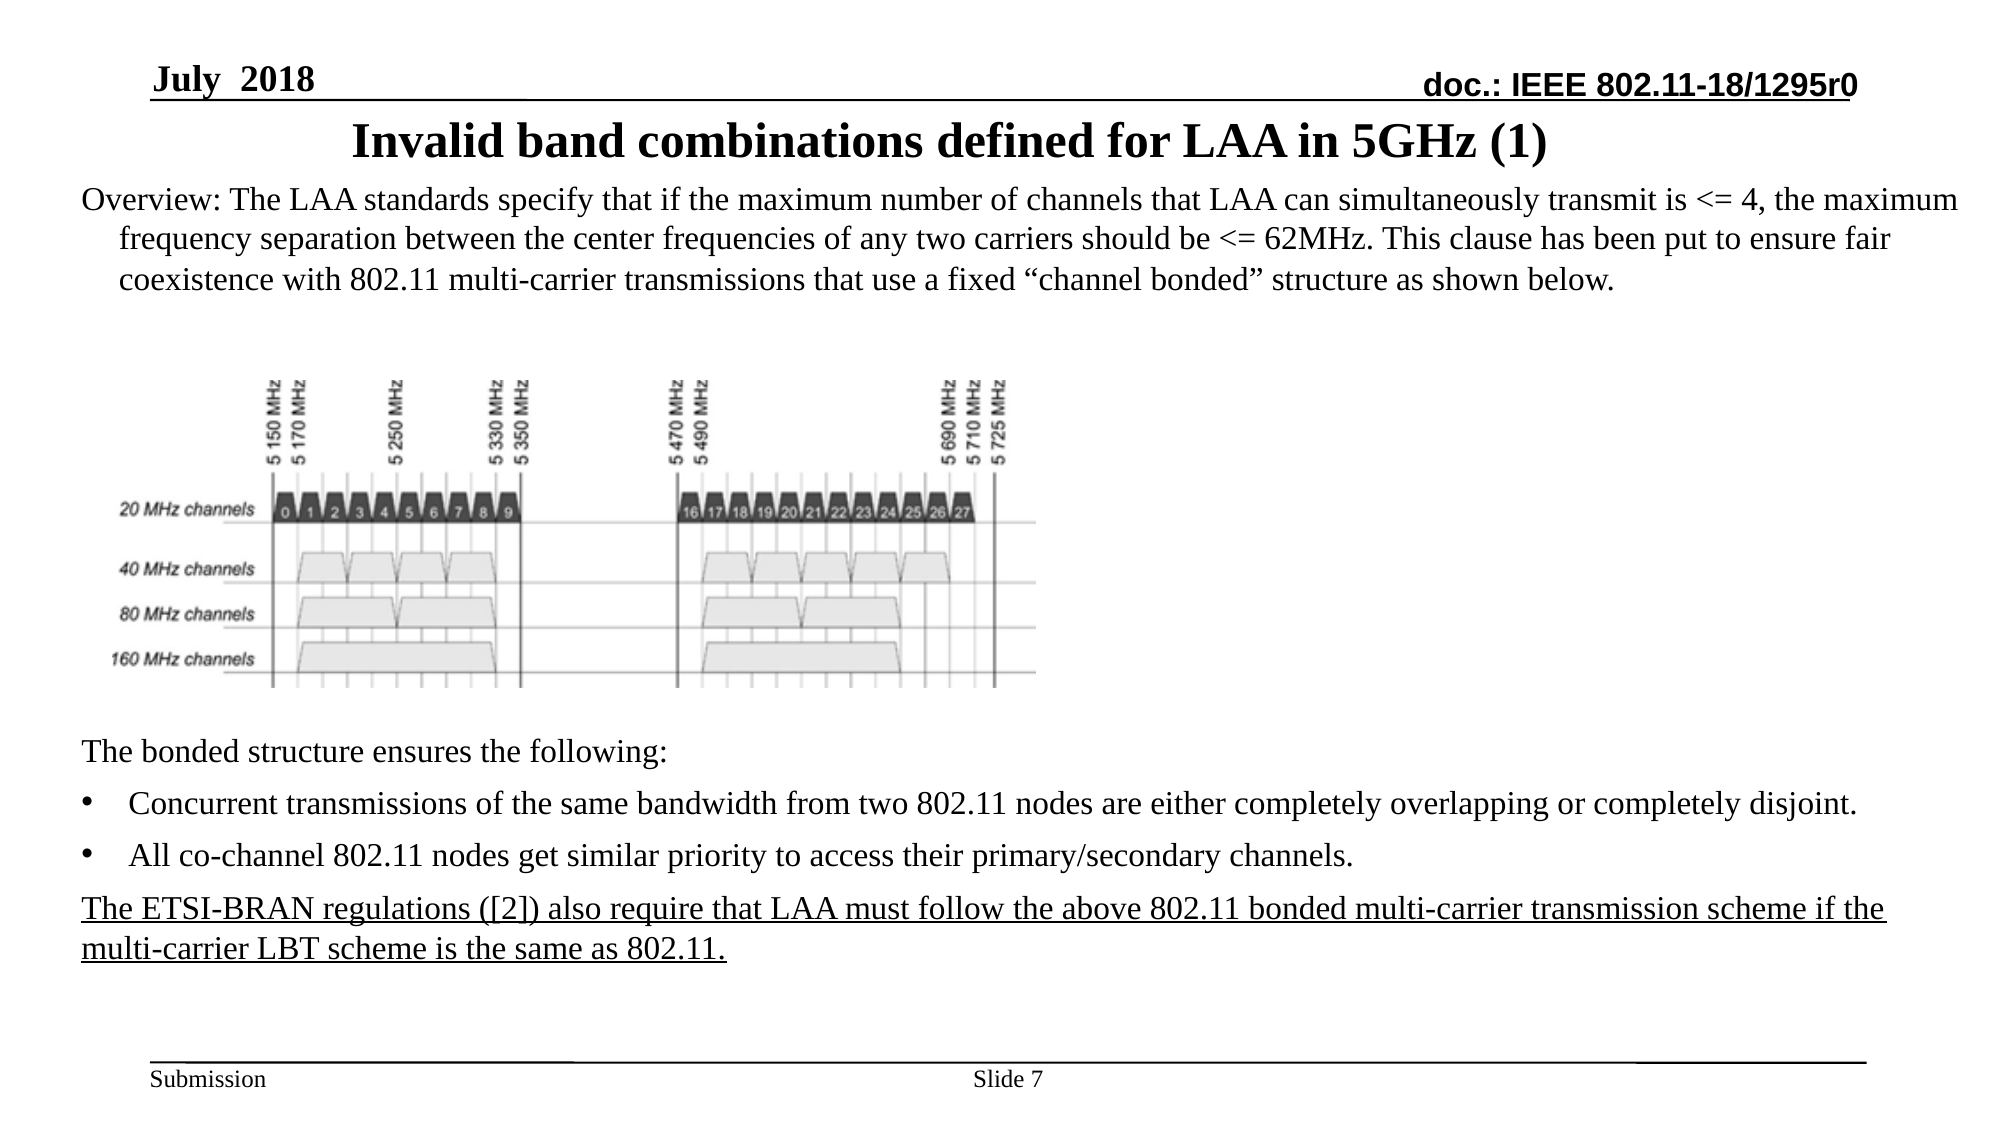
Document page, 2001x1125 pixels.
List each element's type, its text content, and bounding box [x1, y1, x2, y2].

picture [112, 380, 1037, 688]
list Overview: The LAA standards specify that if the maximum number of channels that LAA can simultaneously transmit is <= 4, the maximum frequency separation between the center frequencies of any two carriers should be <= 62MHz. This clause has been put to ensure fair coexistence with 802.11 multi-carrier transmissions that use a fixed “channel bonded” structure as shown below. The bonded structure ensures the following: Concurrent transmissions of the same bandwidth from two 802.11 nodes are either completely overlapping or completely disjoint. All co-channel 802.11 nodes get similar priority to access their primary/secondary channels. The ETSI-BRAN regulations ([2]) also require that LAA must follow the above 802.11 bonded multi-carrier transmission scheme if the multi-carrier LBT scheme is the same as 802.11. [28, 169, 1982, 1039]
title Invalid band combinations defined for LAA in 5GHz (1) [0, 75, 1900, 201]
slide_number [152, 54, 563, 100]
slide_number Slide 7 [950, 1062, 1066, 1122]
